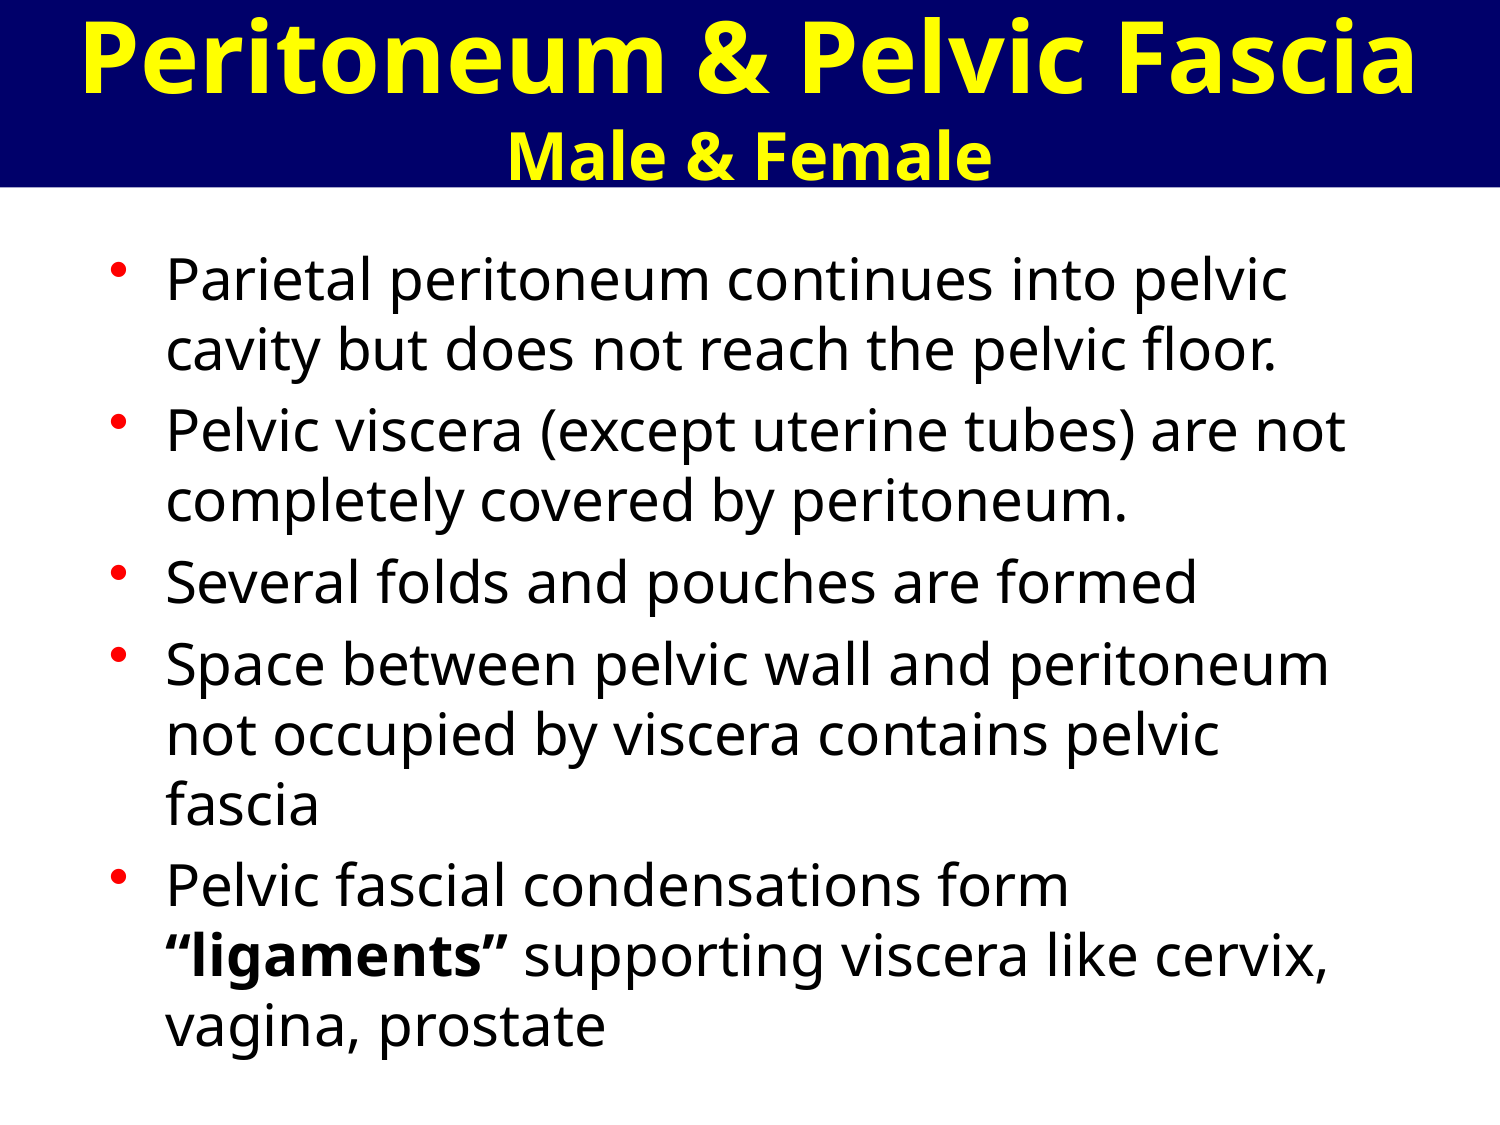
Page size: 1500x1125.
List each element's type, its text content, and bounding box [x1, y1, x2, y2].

list Parietal peritoneum continues into pelvic cavity but does not reach the pelvic floor. Pelvic viscera (except uterine tubes) are not completely covered by peritoneum. Several folds and pouches are formed Space between pelvic wall and peritoneum not occupied by viscera contains pelvic fascia Pelvic fascial condensations form “ligaments” supporting viscera like cervix, vagina, prostate [93, 234, 1400, 1060]
title Peritoneum & Pelvic Fascia Male & Female [0, 0, 1500, 188]
